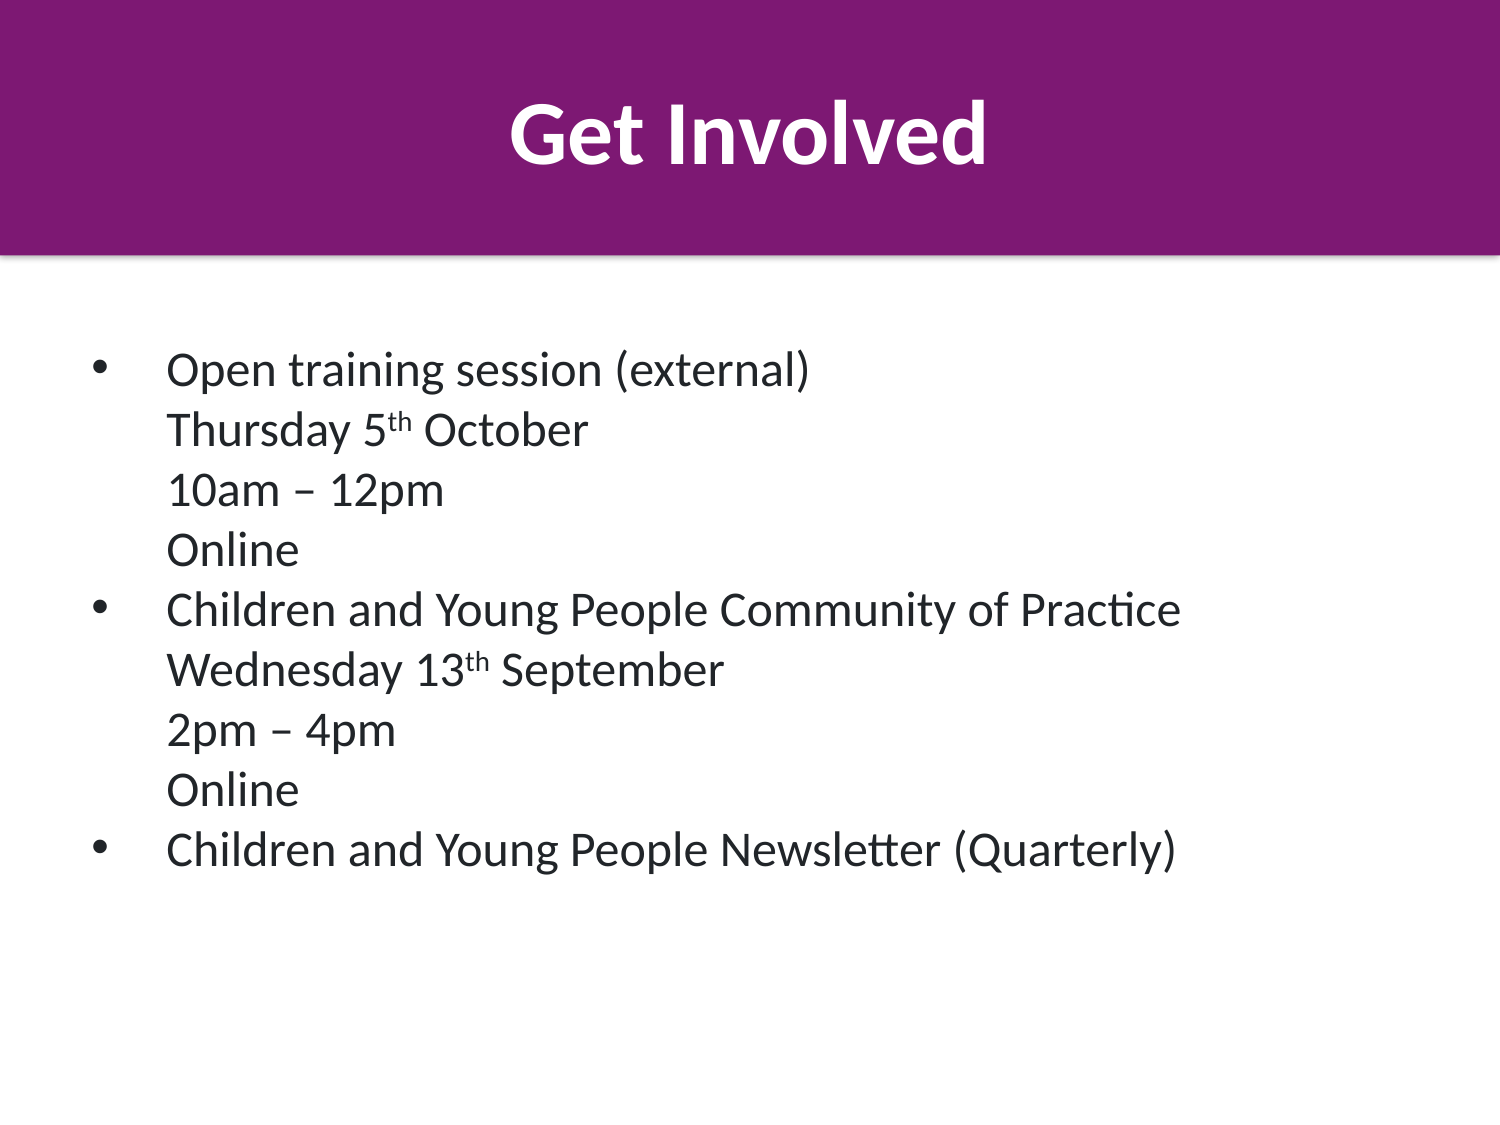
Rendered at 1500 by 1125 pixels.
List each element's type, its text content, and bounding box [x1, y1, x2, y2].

text_box Open training session (external) Thursday 5th October 10am – 12pm Online Children and Young People Community of Practice Wednesday 13th September 2pm – 4pm Online Children and Young People Newsletter (Quarterly) [76, 278, 1476, 1044]
title Get Involved [0, 0, 1500, 256]
